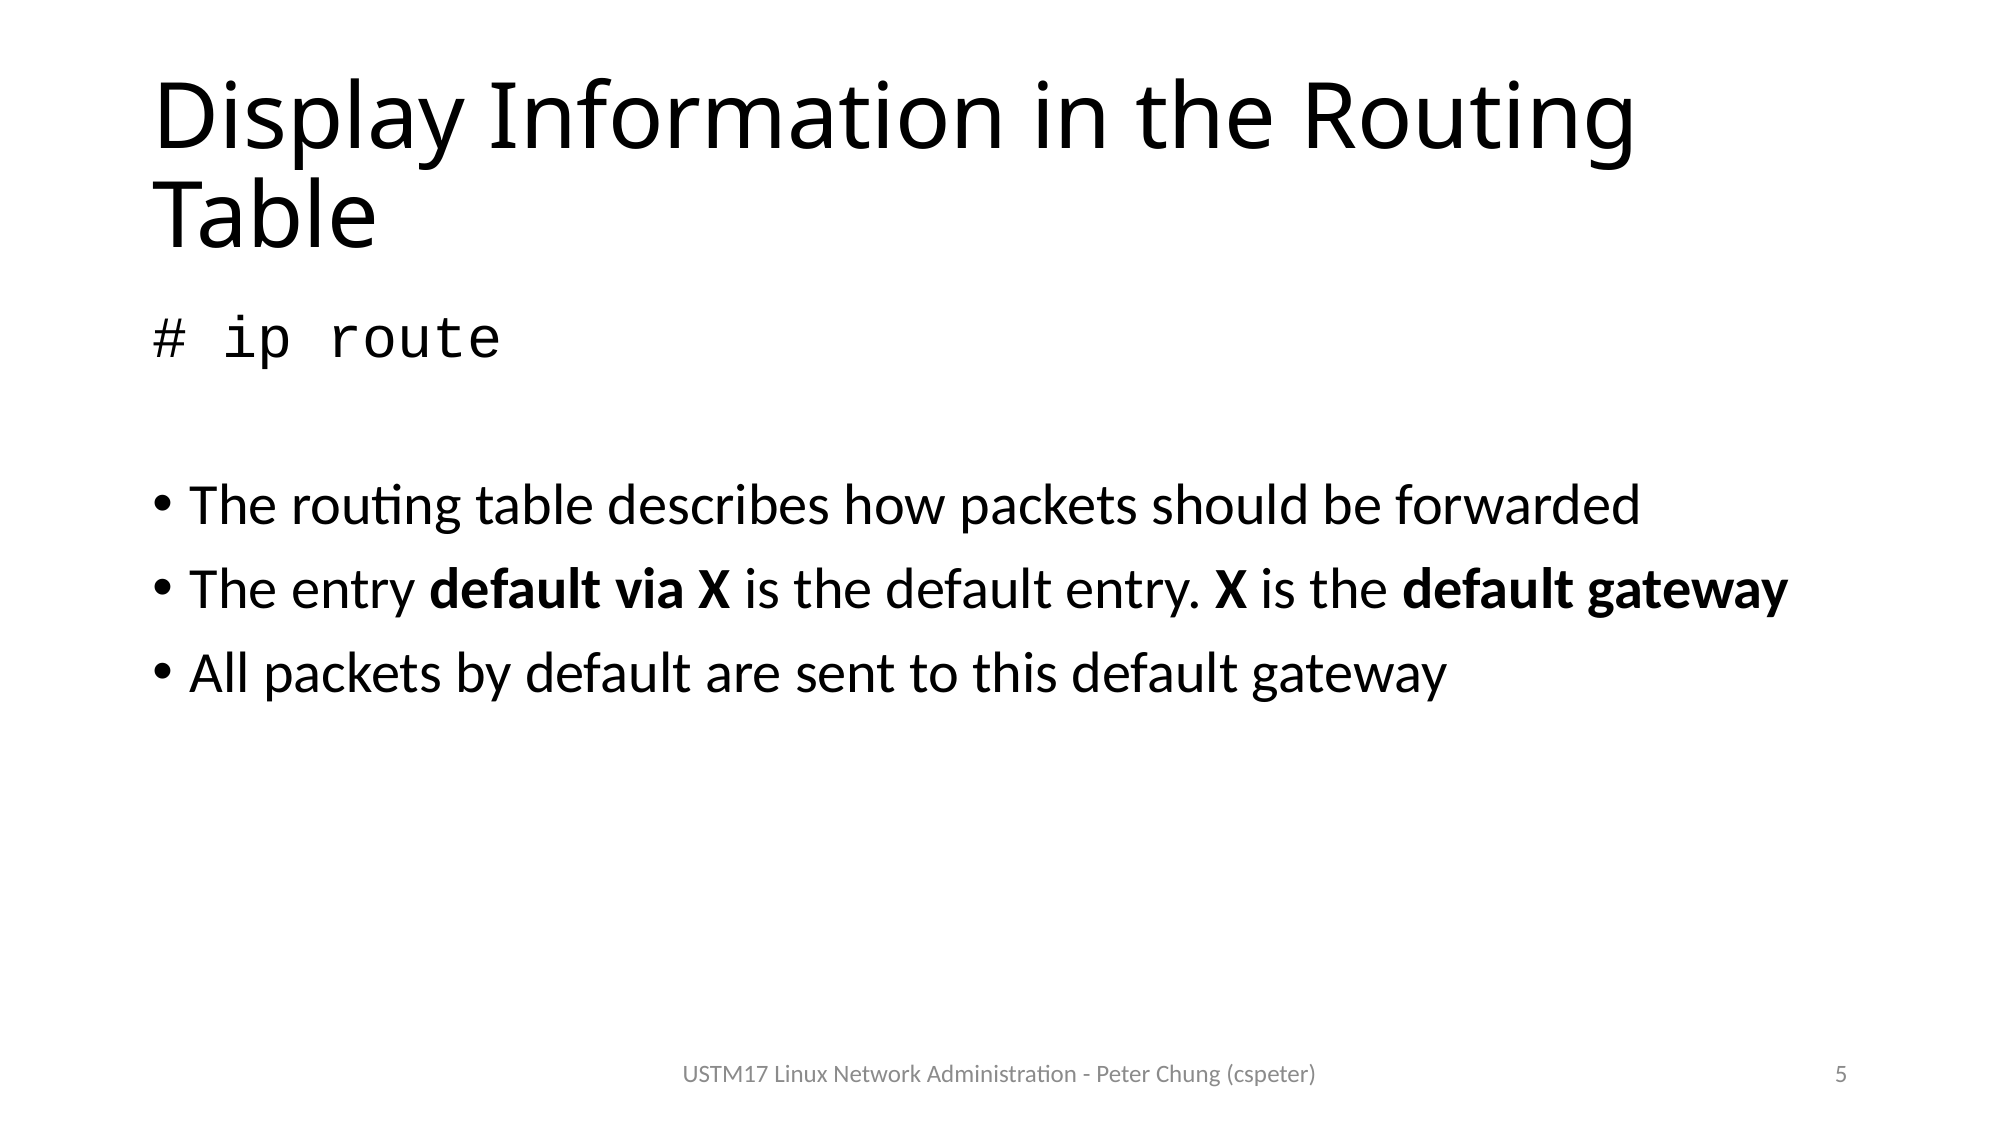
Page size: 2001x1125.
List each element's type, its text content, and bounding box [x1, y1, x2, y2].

slide_number 5 [1412, 1042, 1863, 1103]
title Display Information in the Routing Table [137, 59, 1863, 278]
list # ip route The routing table describes how packets should be forwarded The entry default via X is the default entry. X is the default gateway All packets by default are sent to this default gateway [137, 299, 1863, 1014]
footer USTM17 Linux Network Administration - Peter Chung (cspeter) [662, 1042, 1338, 1103]
